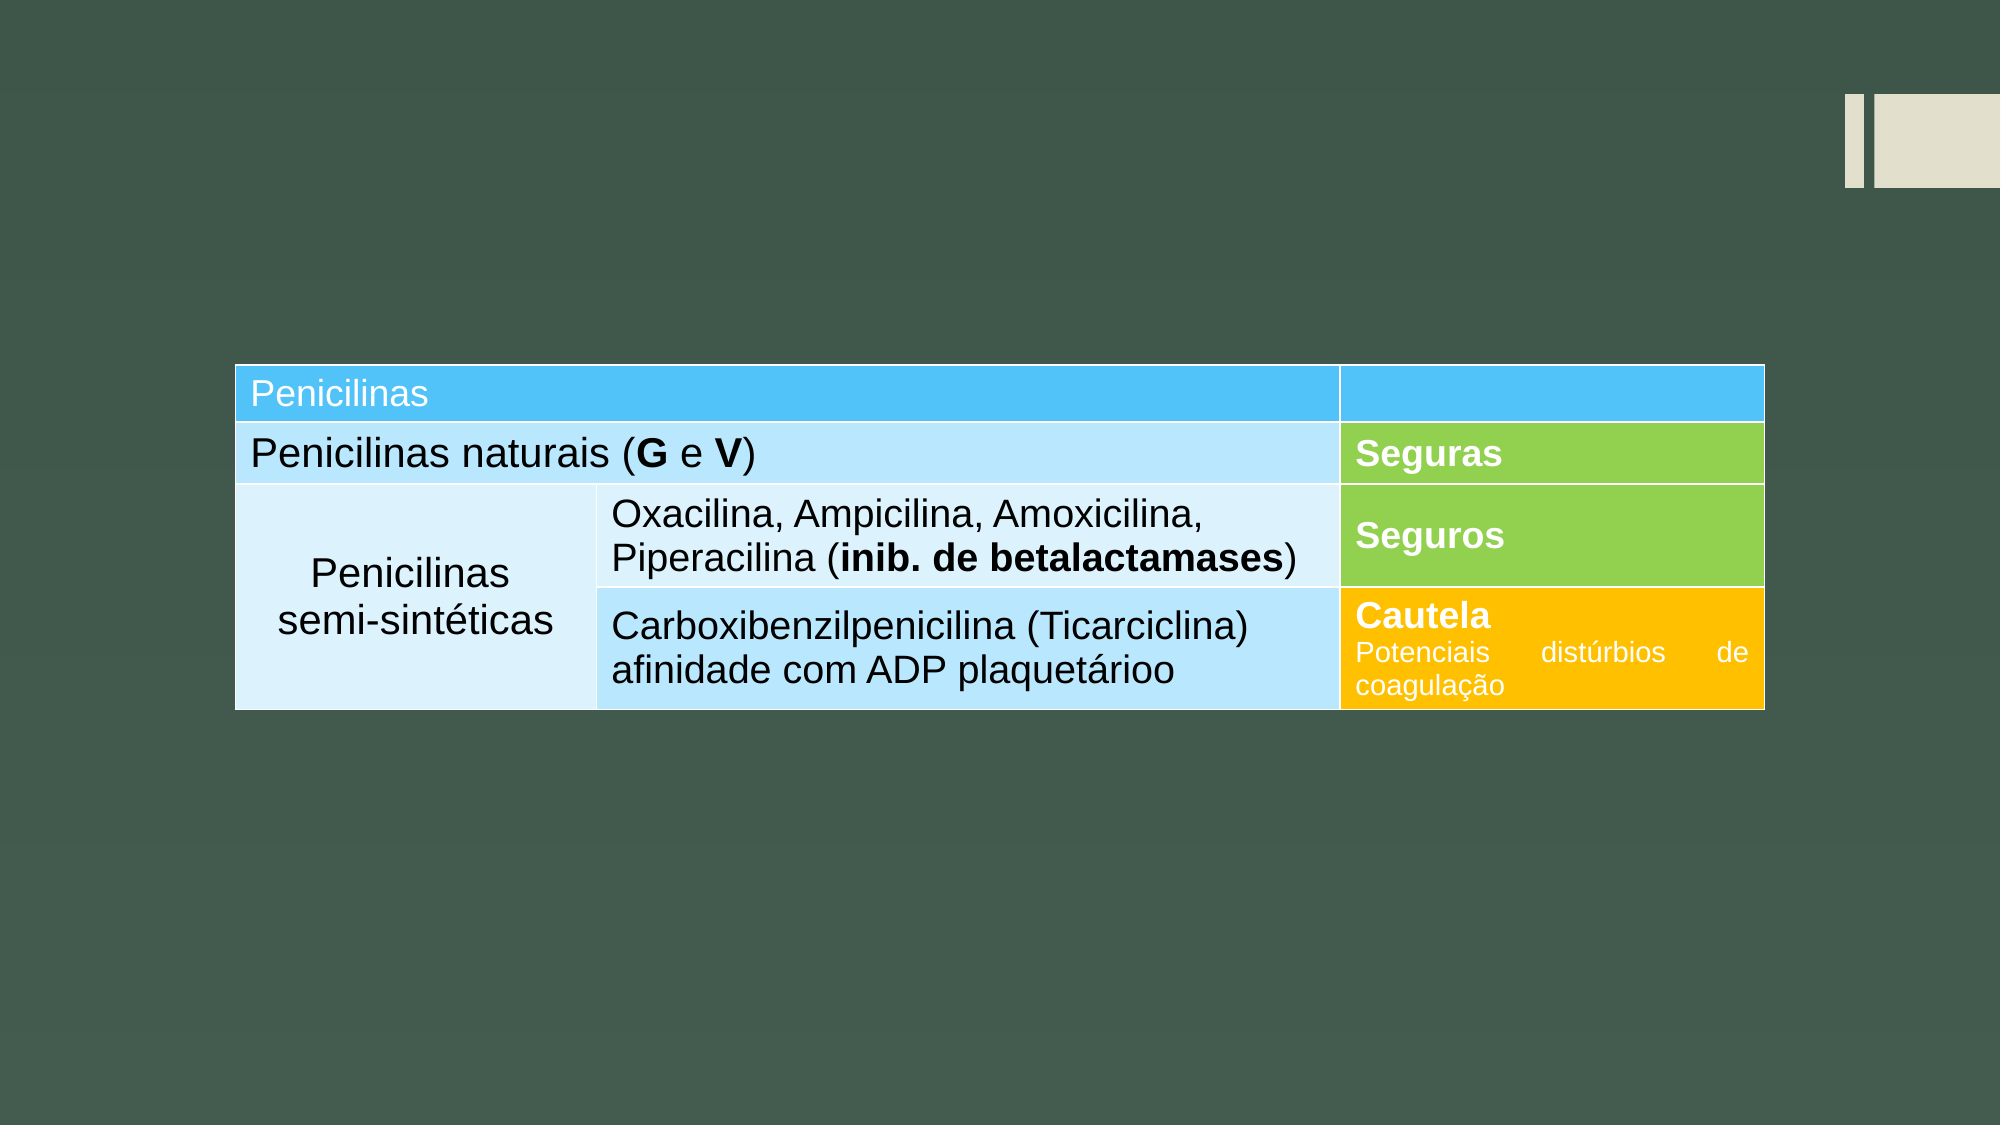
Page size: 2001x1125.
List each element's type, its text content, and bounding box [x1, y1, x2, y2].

table_cell Cautela Potenciais distúrbios de coagulação [1341, 588, 1764, 709]
table_cell Seguras [1341, 423, 1764, 483]
table_cell Oxacilina, Ampicilina, Amoxicilina, Piperacilina (inib. de betalactamases) [597, 485, 1339, 586]
table_cell Seguros [1341, 485, 1764, 586]
table_cell Penicilinas naturais (G e V) [236, 423, 1339, 483]
table_header [1341, 366, 1764, 421]
table_cell Carboxibenzilpenicilina (Ticarciclina) afinidade com ADP plaquetárioo [597, 588, 1339, 709]
table_header Penicilinas [236, 366, 1339, 421]
table_cell Penicilinas semi-sintéticas [236, 485, 596, 709]
